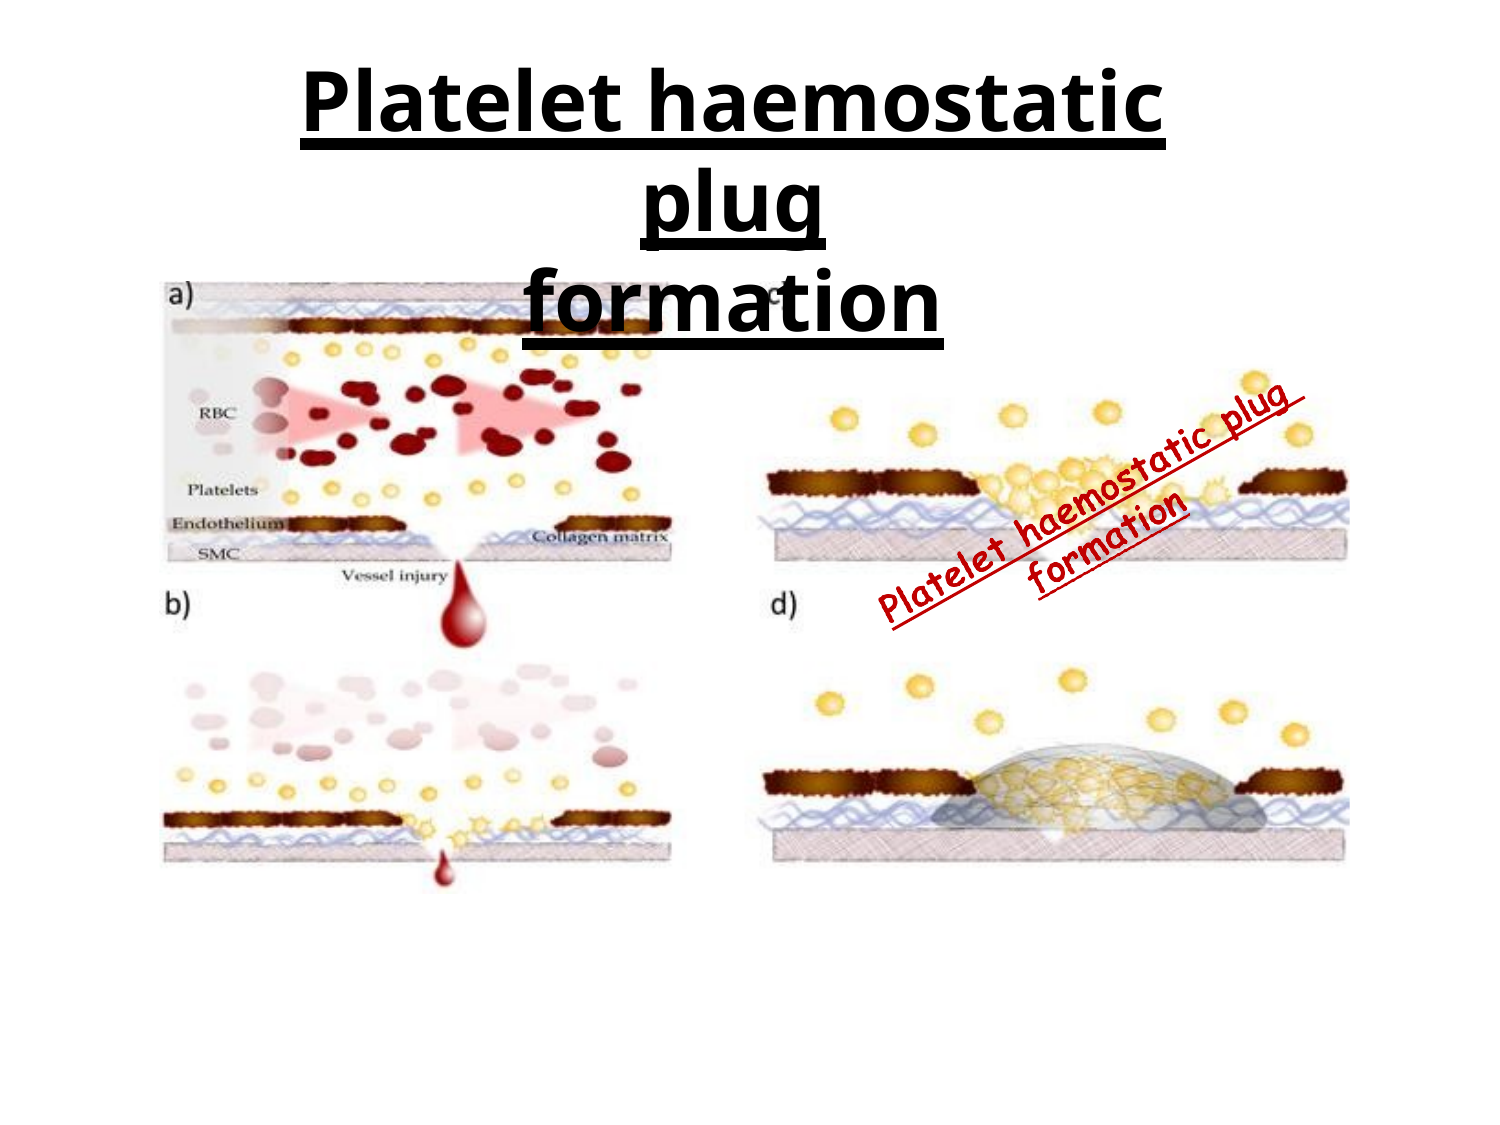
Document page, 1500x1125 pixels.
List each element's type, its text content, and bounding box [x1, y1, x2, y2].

text_box Platelet haemostatic plug formation [221, 48, 1244, 349]
text_box [878, 385, 1289, 623]
text_box [891, 552, 1027, 632]
text_box [159, 281, 1350, 894]
text_box [1027, 493, 1191, 601]
text_box [1131, 395, 1306, 493]
